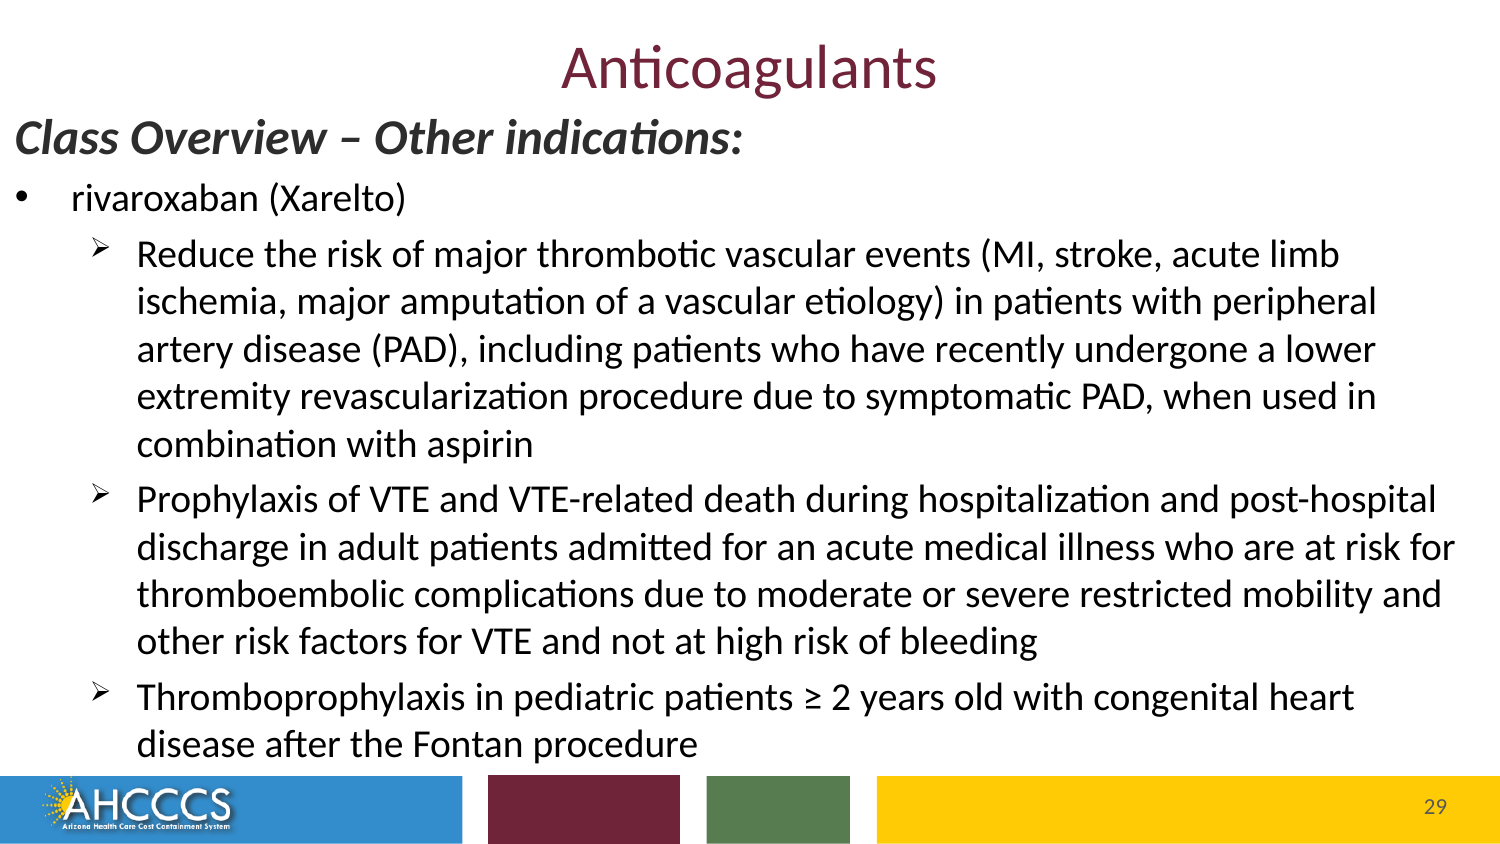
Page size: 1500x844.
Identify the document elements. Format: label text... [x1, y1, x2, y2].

picture [42, 797, 230, 830]
list Class Overview – Other indications: rivaroxaban (Xarelto) Reduce the risk of major thrombotic vascular events (MI, stroke, acute limb ischemia, major amputation of a vascular etiology) in patients with peripheral artery disease (PAD), including patients who have recently undergone a lower extremity revascularization procedure due to symptomatic PAD, when used in combination with aspirin Prophylaxis of VTE and VTE-related death during hospitalization and post-hospital discharge in adult patients admitted for an acute medical illness who are at risk for thromboembolic complications due to moderate or severe restricted mobility and other risk factors for VTE and not at high risk of bleeding Thromboprophylaxis in pediatric patients ≥ 2 years old with congenital heart disease after the Fontan procedure [0, 96, 1475, 797]
title Anticoagulants [75, 0, 1425, 96]
